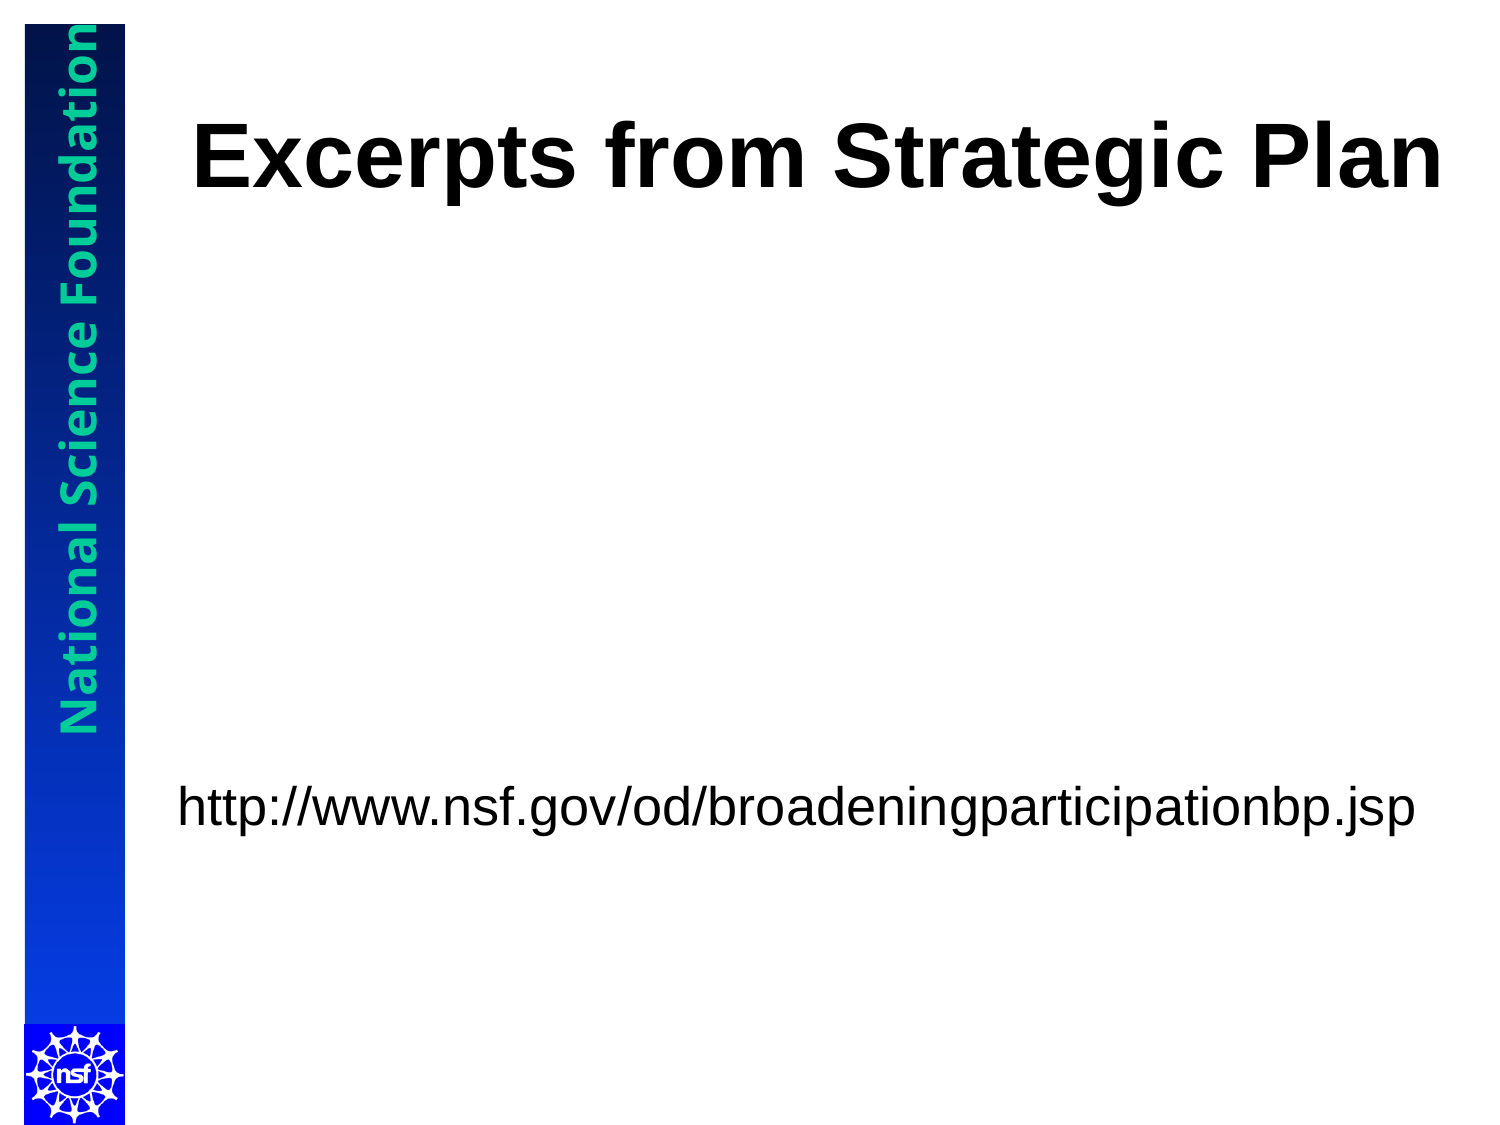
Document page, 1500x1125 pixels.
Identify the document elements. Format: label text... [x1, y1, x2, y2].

picture [24, 1024, 125, 1125]
list http://www.nsf.gov/od/broadeningparticipationbp.jsp [162, 299, 1463, 975]
title Excerpts from Strategic Plan [162, 28, 1476, 285]
